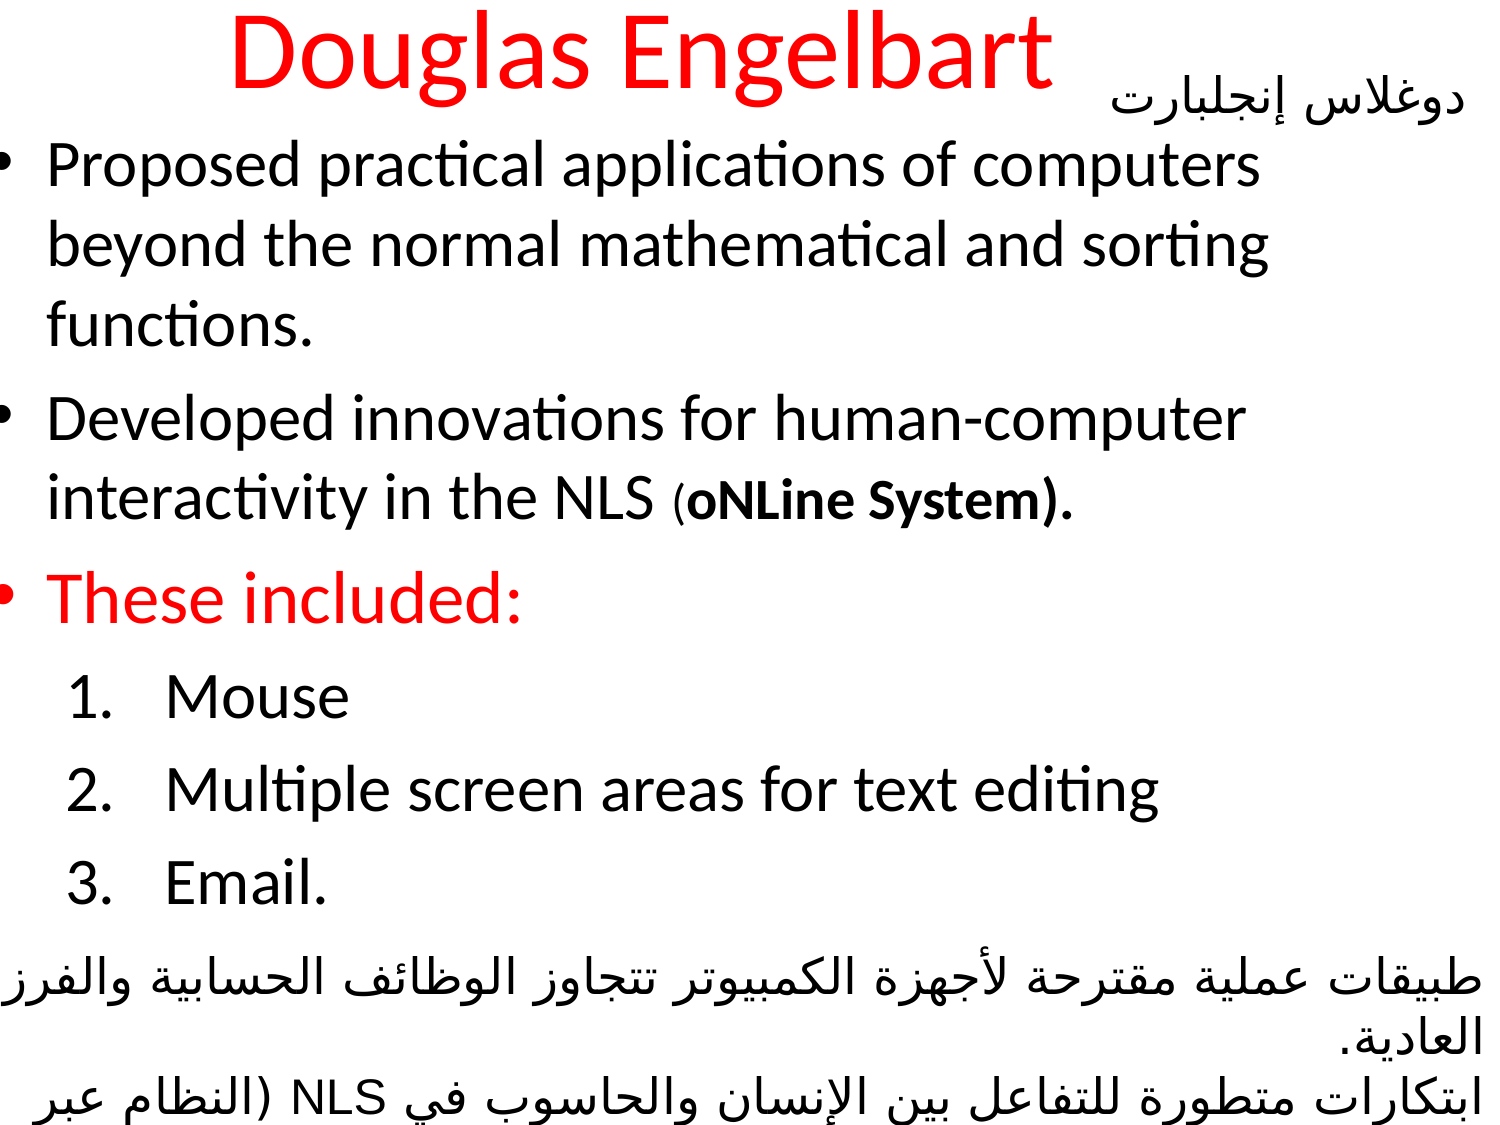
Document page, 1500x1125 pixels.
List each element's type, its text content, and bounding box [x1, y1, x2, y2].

text_box طبيقات عملية مقترحة لأجهزة الكمبيوتر تتجاوز الوظائف الحسابية والفرز العادية. ابتكارات متطورة للتفاعل بين الإنسان والحاسوب في NLS (النظام عبر الإنترنت). وشملت هذه: الماوس - مناطق شاشة متعددة لتحرير النصوص- البريد الإلكتروني. [0, 937, 1500, 1125]
title Douglas Engelbart [0, 0, 1331, 112]
list Proposed practical applications of computers beyond the normal mathematical and sorting functions. Developed innovations for human-computer interactivity in the NLS (oNLine System). These included: Mouse Multiple screen areas for text editing Email. [0, 112, 1475, 855]
text_box دوغلاس إنجلبارت [1094, 55, 1482, 131]
